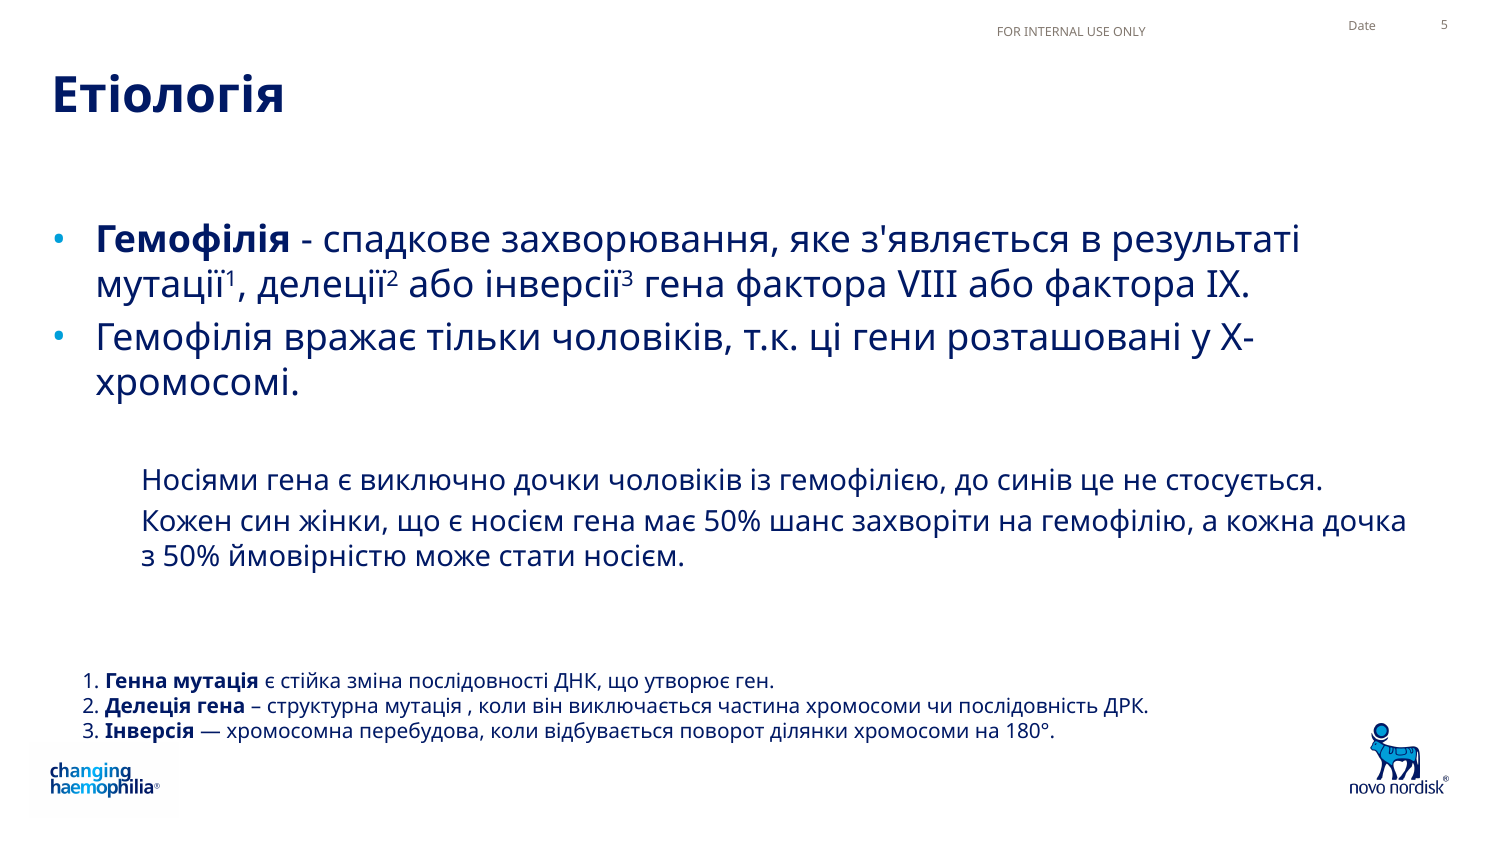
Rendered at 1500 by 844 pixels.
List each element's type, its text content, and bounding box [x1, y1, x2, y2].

picture [1350, 723, 1449, 794]
text_box 1. Генна мутація є стійка зміна послідовності ДНК, що утворює ген. 2. Делеція гена – структурна мутація , коли він виключається частина хромосоми чи послідовність ДРК. 3. Інверсія — хромосомна перебудова, коли відбувається поворот ділянки хромосоми на 180°. [67, 660, 1416, 751]
title Етіологія [51, 60, 1448, 125]
list Гемофілія - ​​спадкове захворювання, яке з'являється в результаті мутації1, делеції2 або інверсії3 гена фактора VIII або фактора IX. Гемофілія вражає тільки чоловіків, т.к. ці гени розташовані у Х-хромосомі. Носіями гена є виключно дочки чоловіків із гемофілією, до синів це не стосується. Кожен син жінки, що є носієм гена має 50% шанс захворіти на гемофілію, а кожна дочка з 50% ймовірністю може стати носієм. [51, 215, 1448, 643]
picture [29, 742, 179, 818]
text_box FOR INTERNAL USE ONLY [684, 16, 1161, 34]
slide_number Date [1178, 17, 1377, 34]
slide_number 5 [1396, 17, 1448, 34]
